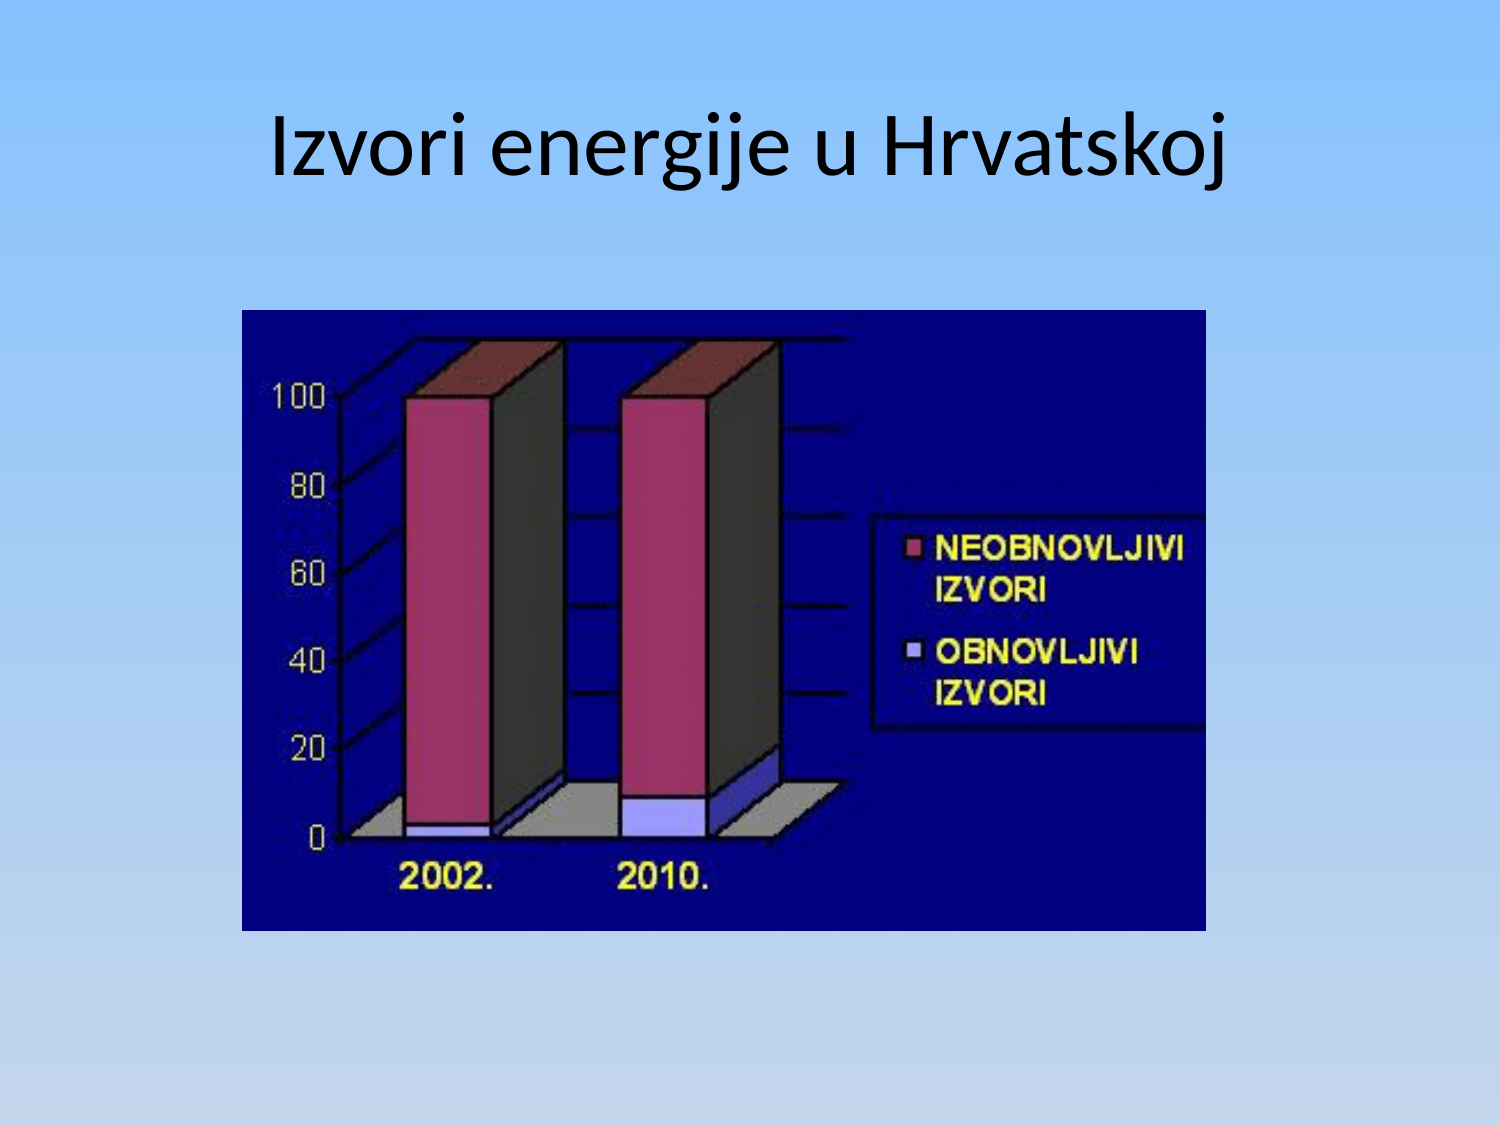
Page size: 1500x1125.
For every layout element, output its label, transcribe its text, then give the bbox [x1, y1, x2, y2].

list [241, 310, 1206, 931]
title Izvori energije u Hrvatskoj [75, 45, 1425, 233]
